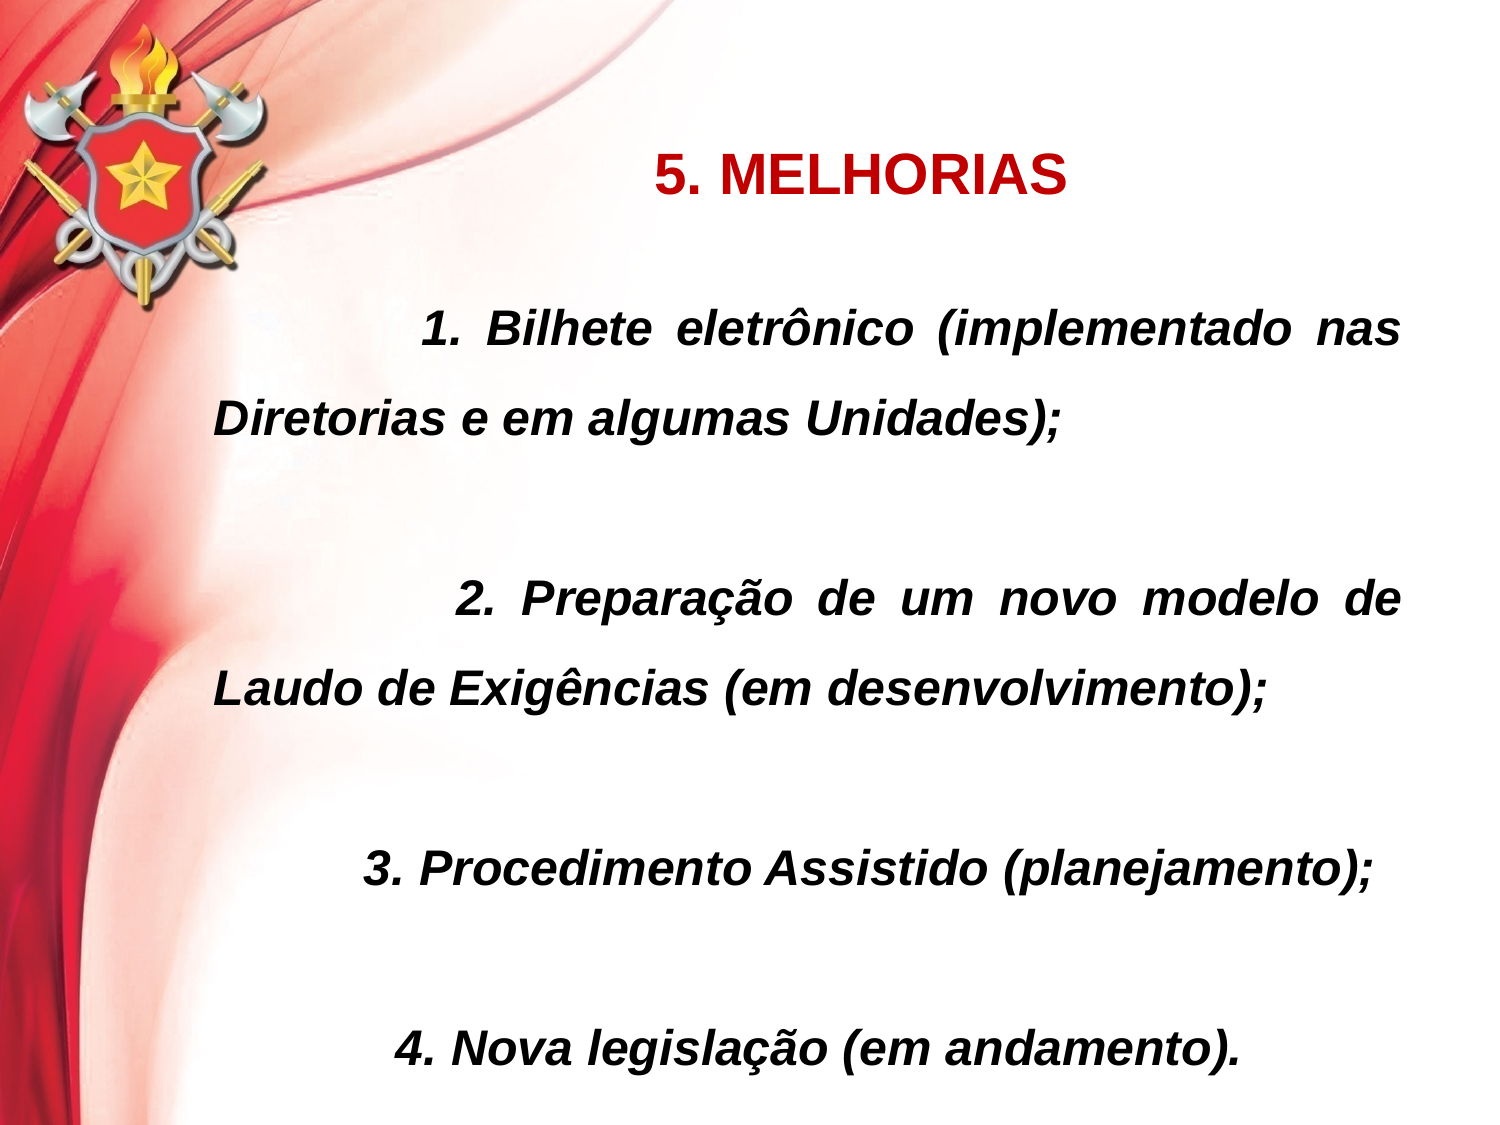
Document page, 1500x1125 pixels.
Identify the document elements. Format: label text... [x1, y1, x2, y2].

text_box 1. Bilhete eletrônico (implementado nas Diretorias e em algumas Unidades); 2. Preparação de um novo modelo de Laudo de Exigências (em desenvolvimento); 3. Procedimento Assistido (planejamento); 4. Nova legislação (em andamento). [199, 257, 1418, 1125]
text_box 5. MELHORIAS [269, 128, 1453, 223]
picture [0, 0, 1500, 1125]
